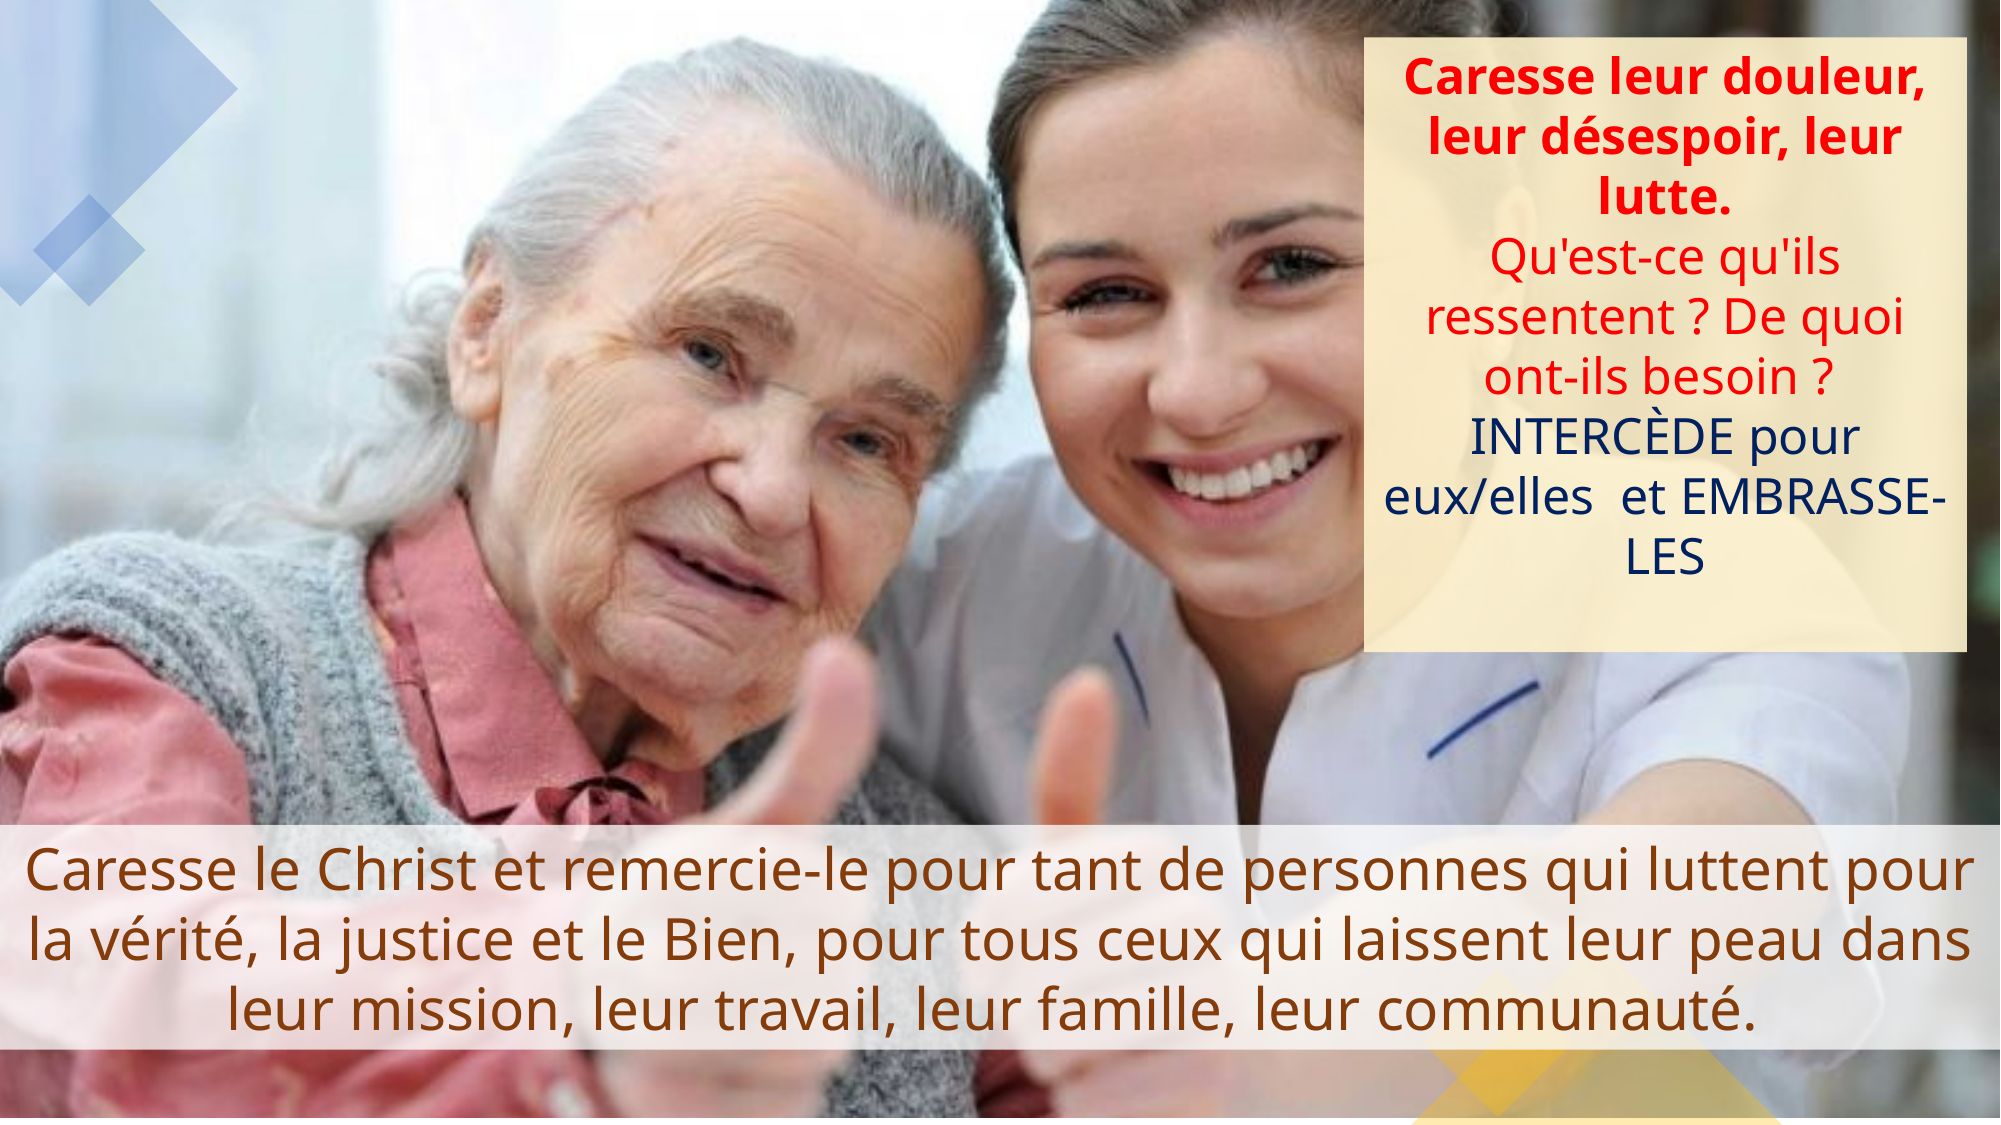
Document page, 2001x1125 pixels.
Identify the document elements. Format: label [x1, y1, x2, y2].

text_box [1409, 1118, 1784, 1125]
list [0, 0, 2000, 1118]
